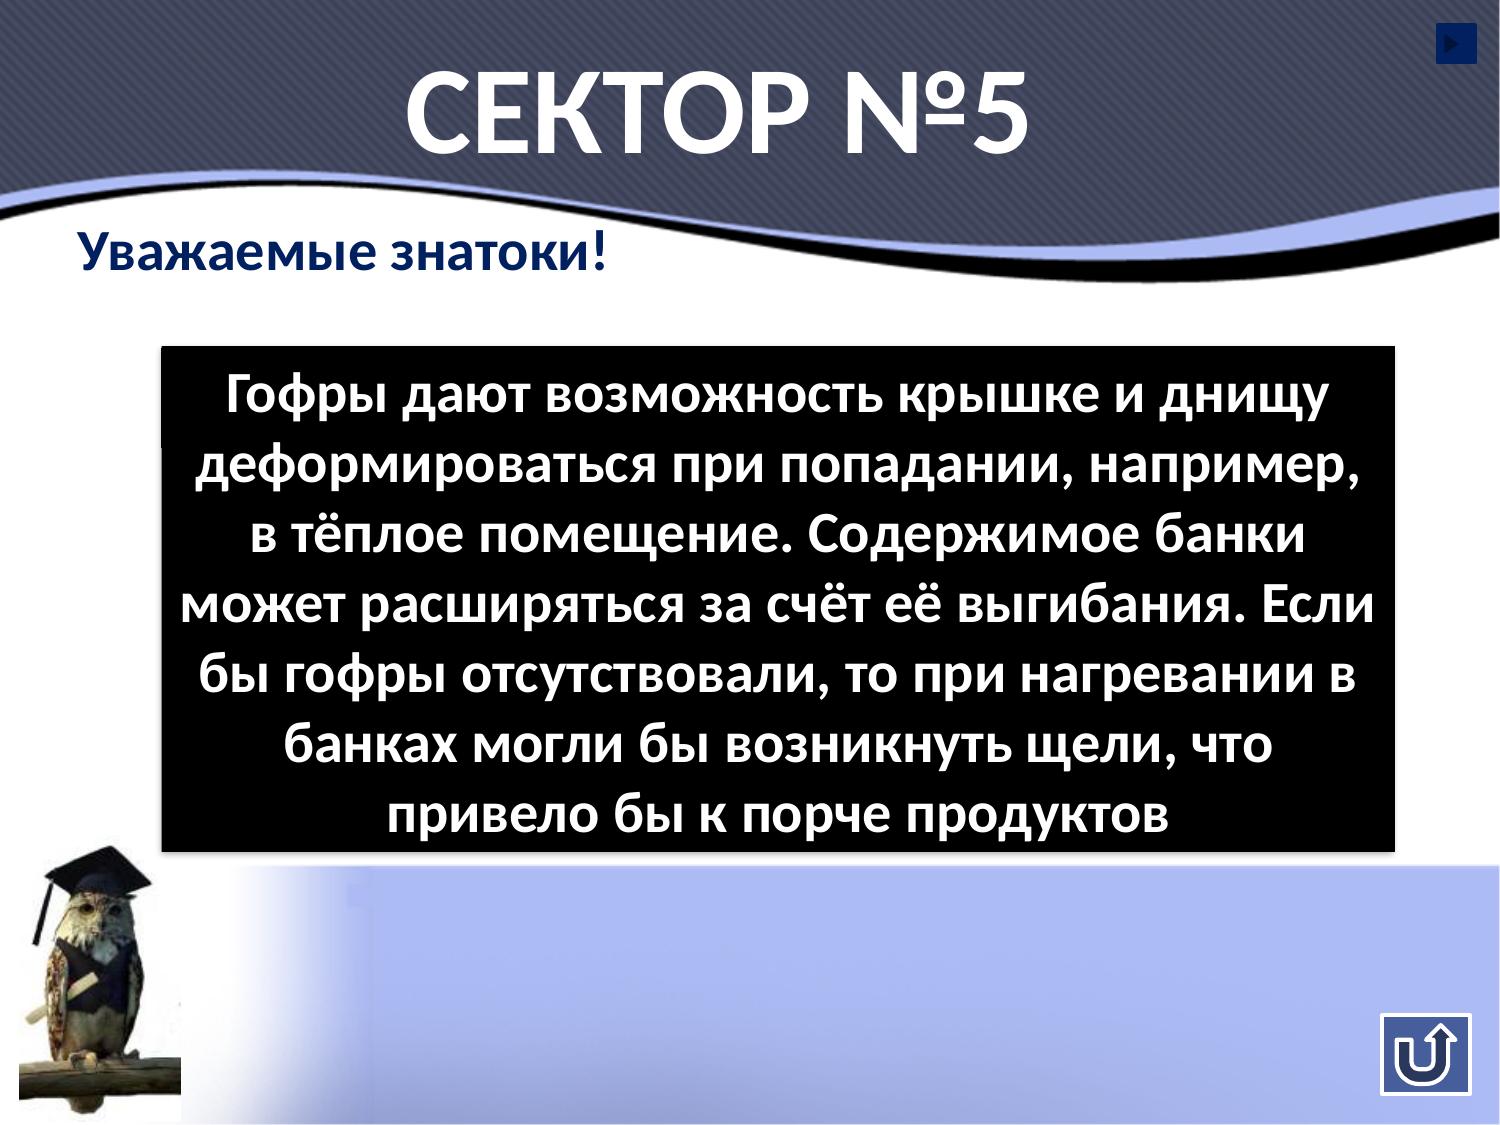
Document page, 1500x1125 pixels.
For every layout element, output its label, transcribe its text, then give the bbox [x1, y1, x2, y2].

text_box На крышке консервной банки выштампованы концентрические окружности – гофры. [128, 329, 1386, 485]
text_box [1380, 1013, 1472, 1096]
text_box Уважаемые знатоки! [63, 205, 638, 290]
picture [0, 0, 1500, 1125]
text_box Сектор №5 [390, 21, 1101, 133]
text_box [1436, 23, 1477, 64]
text_box Гофры дают возможность крышке и днищу деформироваться при попадании, например, в тёплое помещение. Содержимое банки может расширяться за счёт её выгибания. Если бы гофры отсутствовали, то при нагревании в банках могли бы возникнуть щели, что привело бы к порче продуктов [161, 346, 1395, 852]
